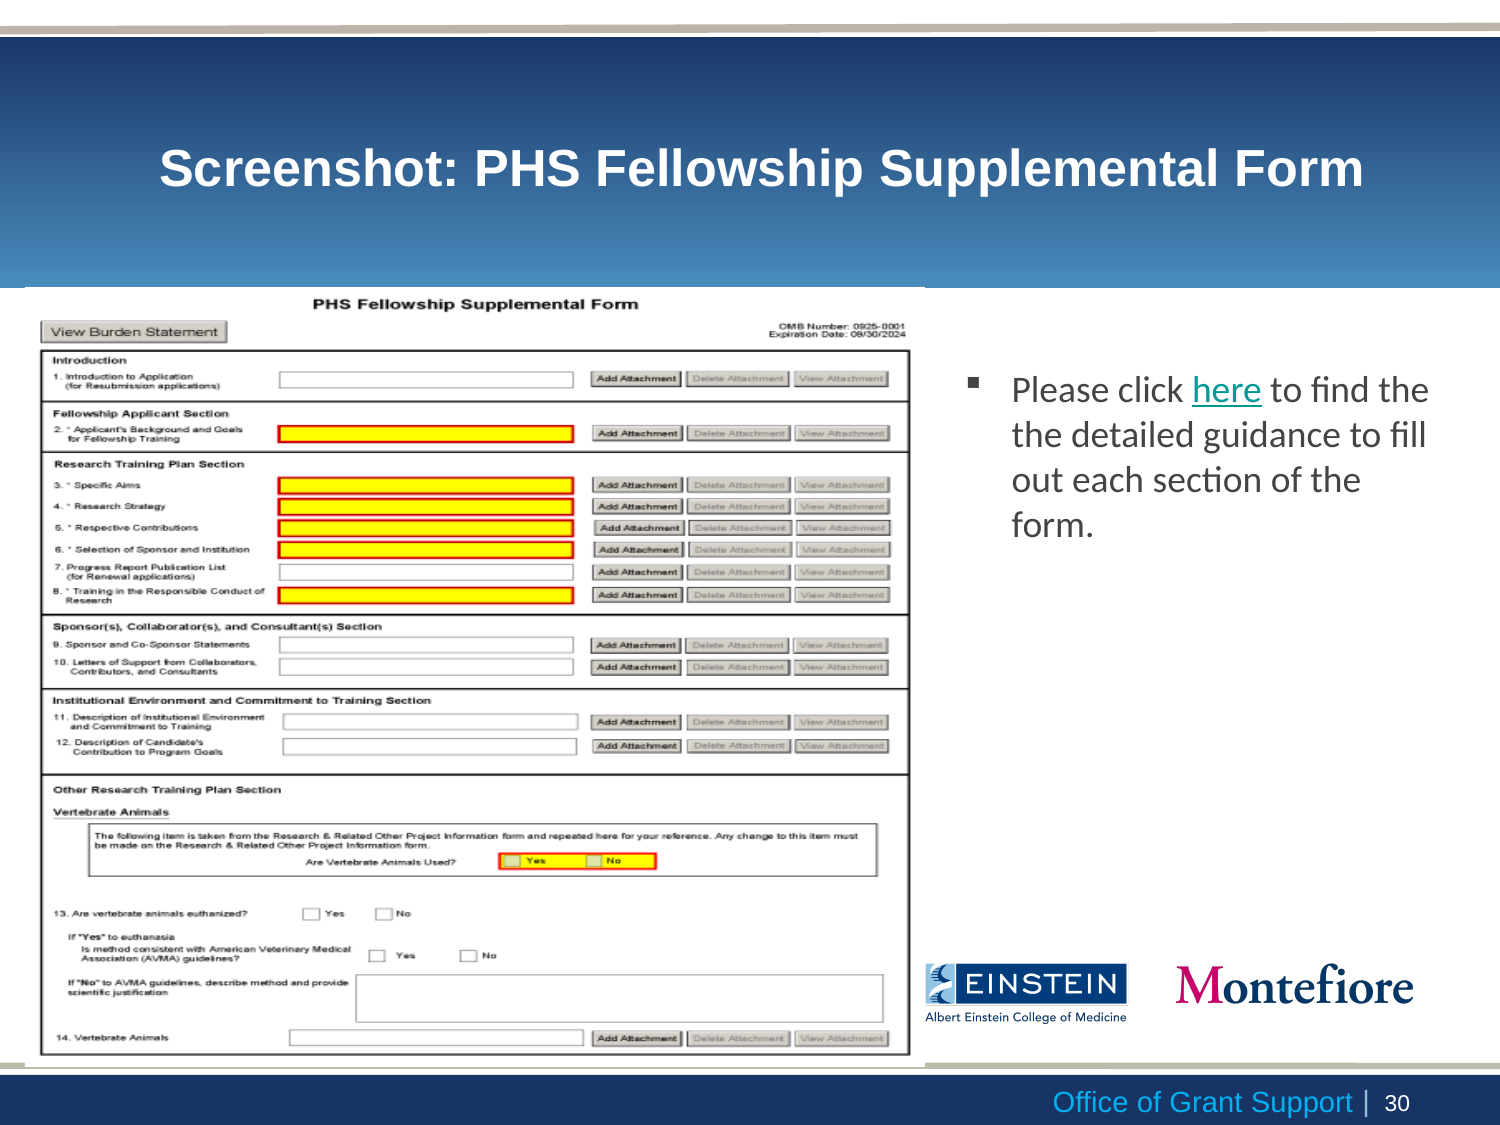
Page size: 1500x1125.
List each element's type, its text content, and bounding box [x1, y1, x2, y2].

text_box Please click here to find the the detailed guidance to fill out each section of the form. [949, 312, 1463, 553]
text_box Office of Grant Support [1037, 1076, 1369, 1125]
picture [24, 287, 1413, 1067]
title Screenshot: PHS Fellowship Supplemental Form [112, 81, 1413, 250]
slide_number | 29 [1312, 1074, 1426, 1125]
